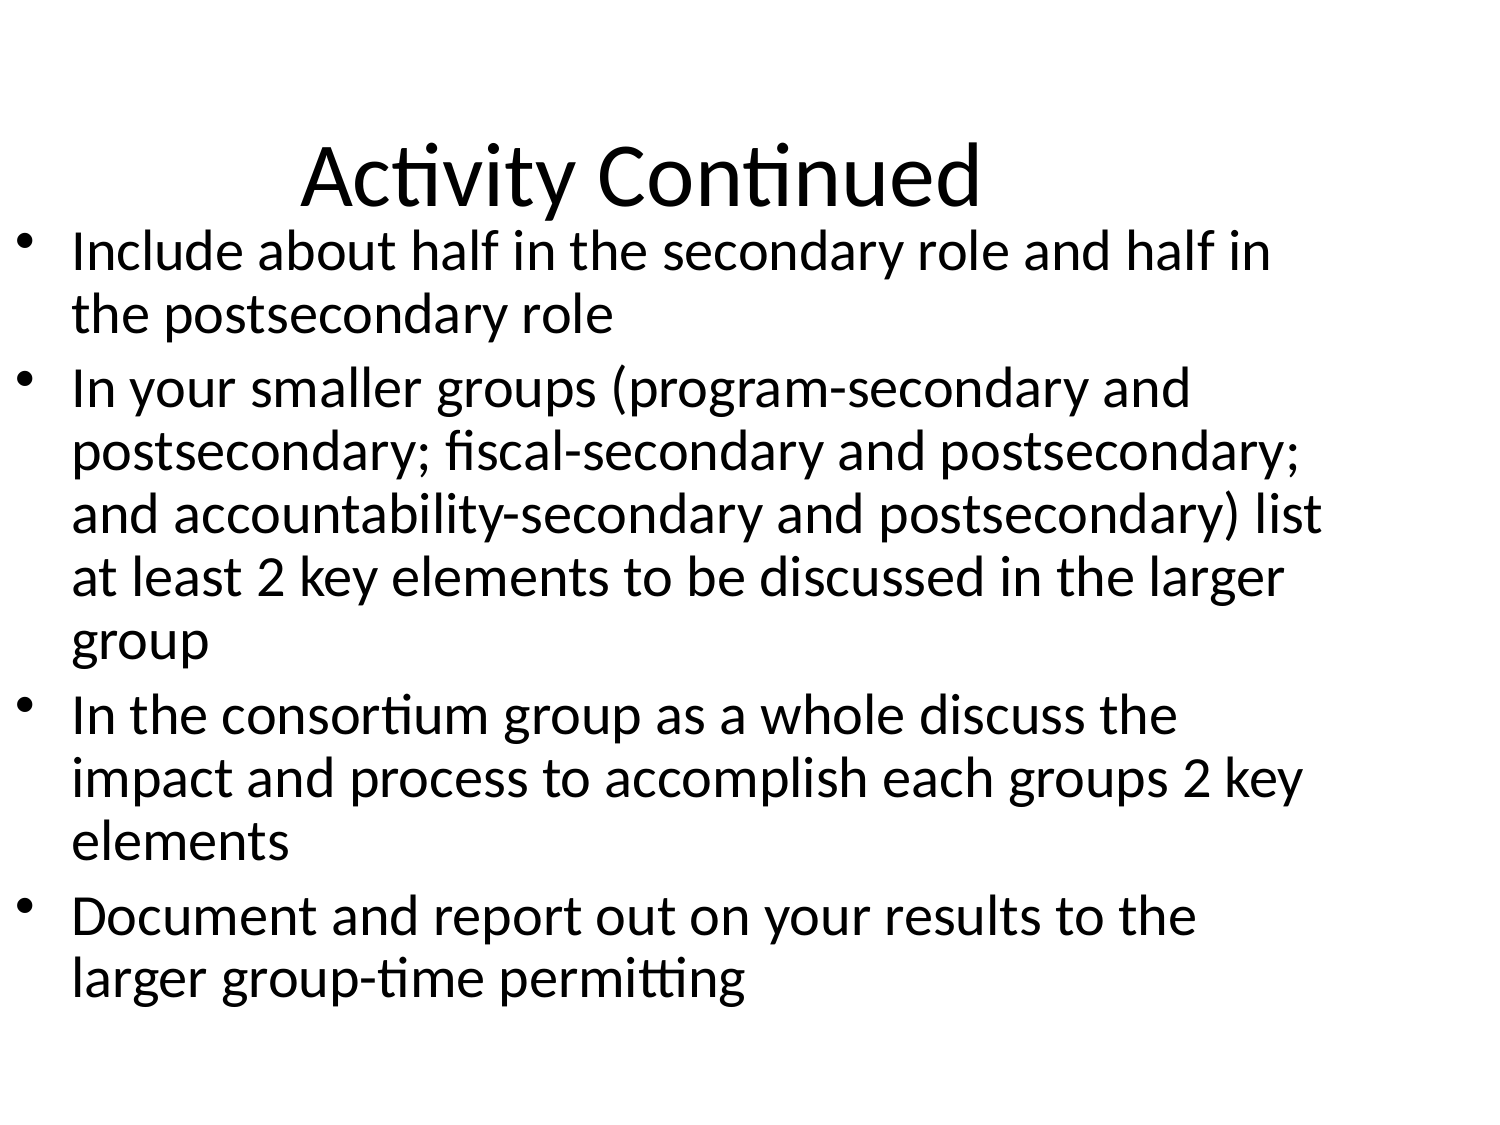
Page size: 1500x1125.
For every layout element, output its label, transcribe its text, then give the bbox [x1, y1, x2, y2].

title Activity Continued [0, 44, 1351, 212]
list Include about half in the secondary role and half in the postsecondary role In your smaller groups (program-secondary and postsecondary; fiscal-secondary and postsecondary; and accountability-secondary and postsecondary) list at least 2 key elements to be discussed in the larger group In the consortium group as a whole discuss the impact and process to accomplish each groups 2 key elements Document and report out on your results to the larger group-time permitting [0, 212, 1351, 1006]
